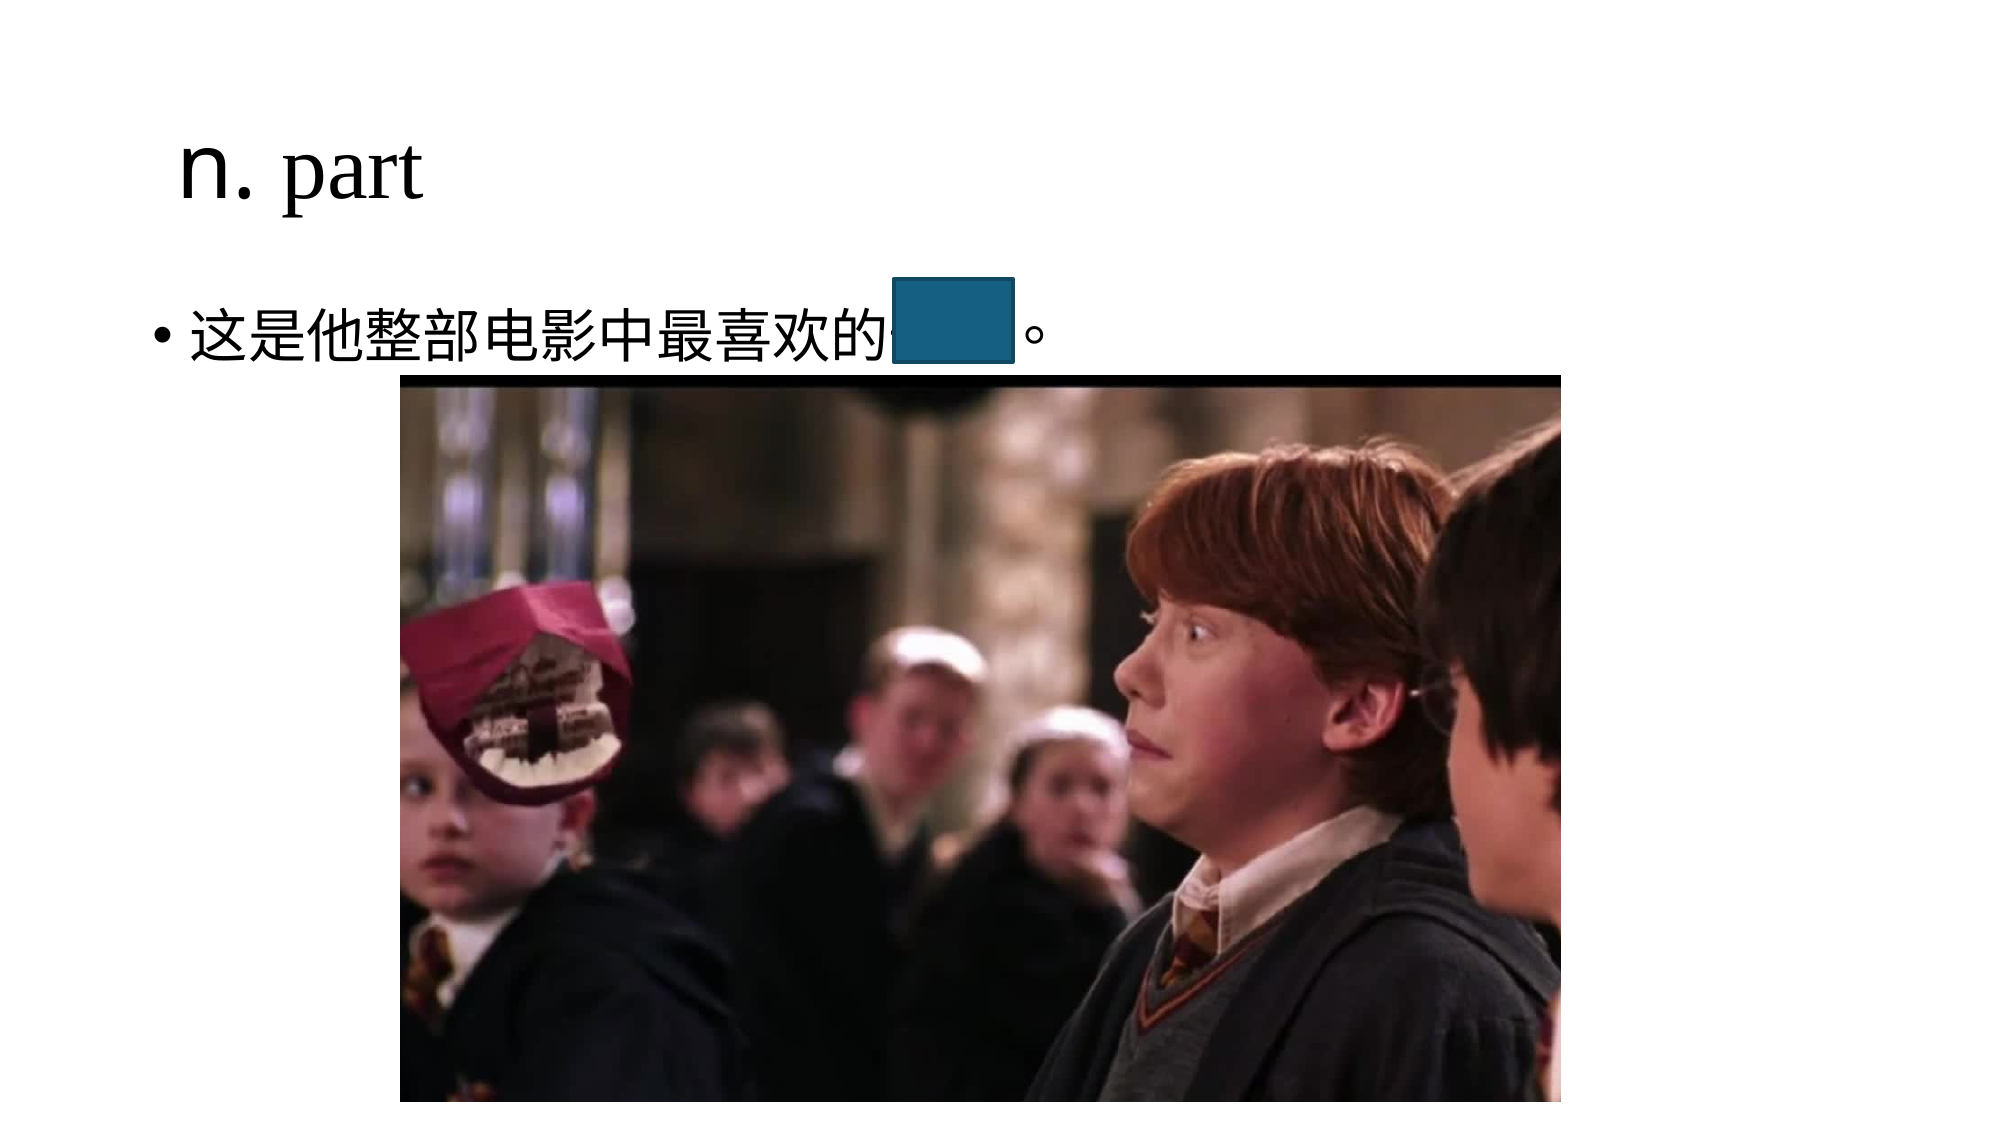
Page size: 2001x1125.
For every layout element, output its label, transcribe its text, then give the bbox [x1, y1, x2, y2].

picture [400, 375, 1561, 1102]
title n. part [137, 59, 1863, 278]
text_box [892, 277, 1015, 364]
list 这是他整部电影中最喜欢的部分。 [137, 299, 1863, 1014]
